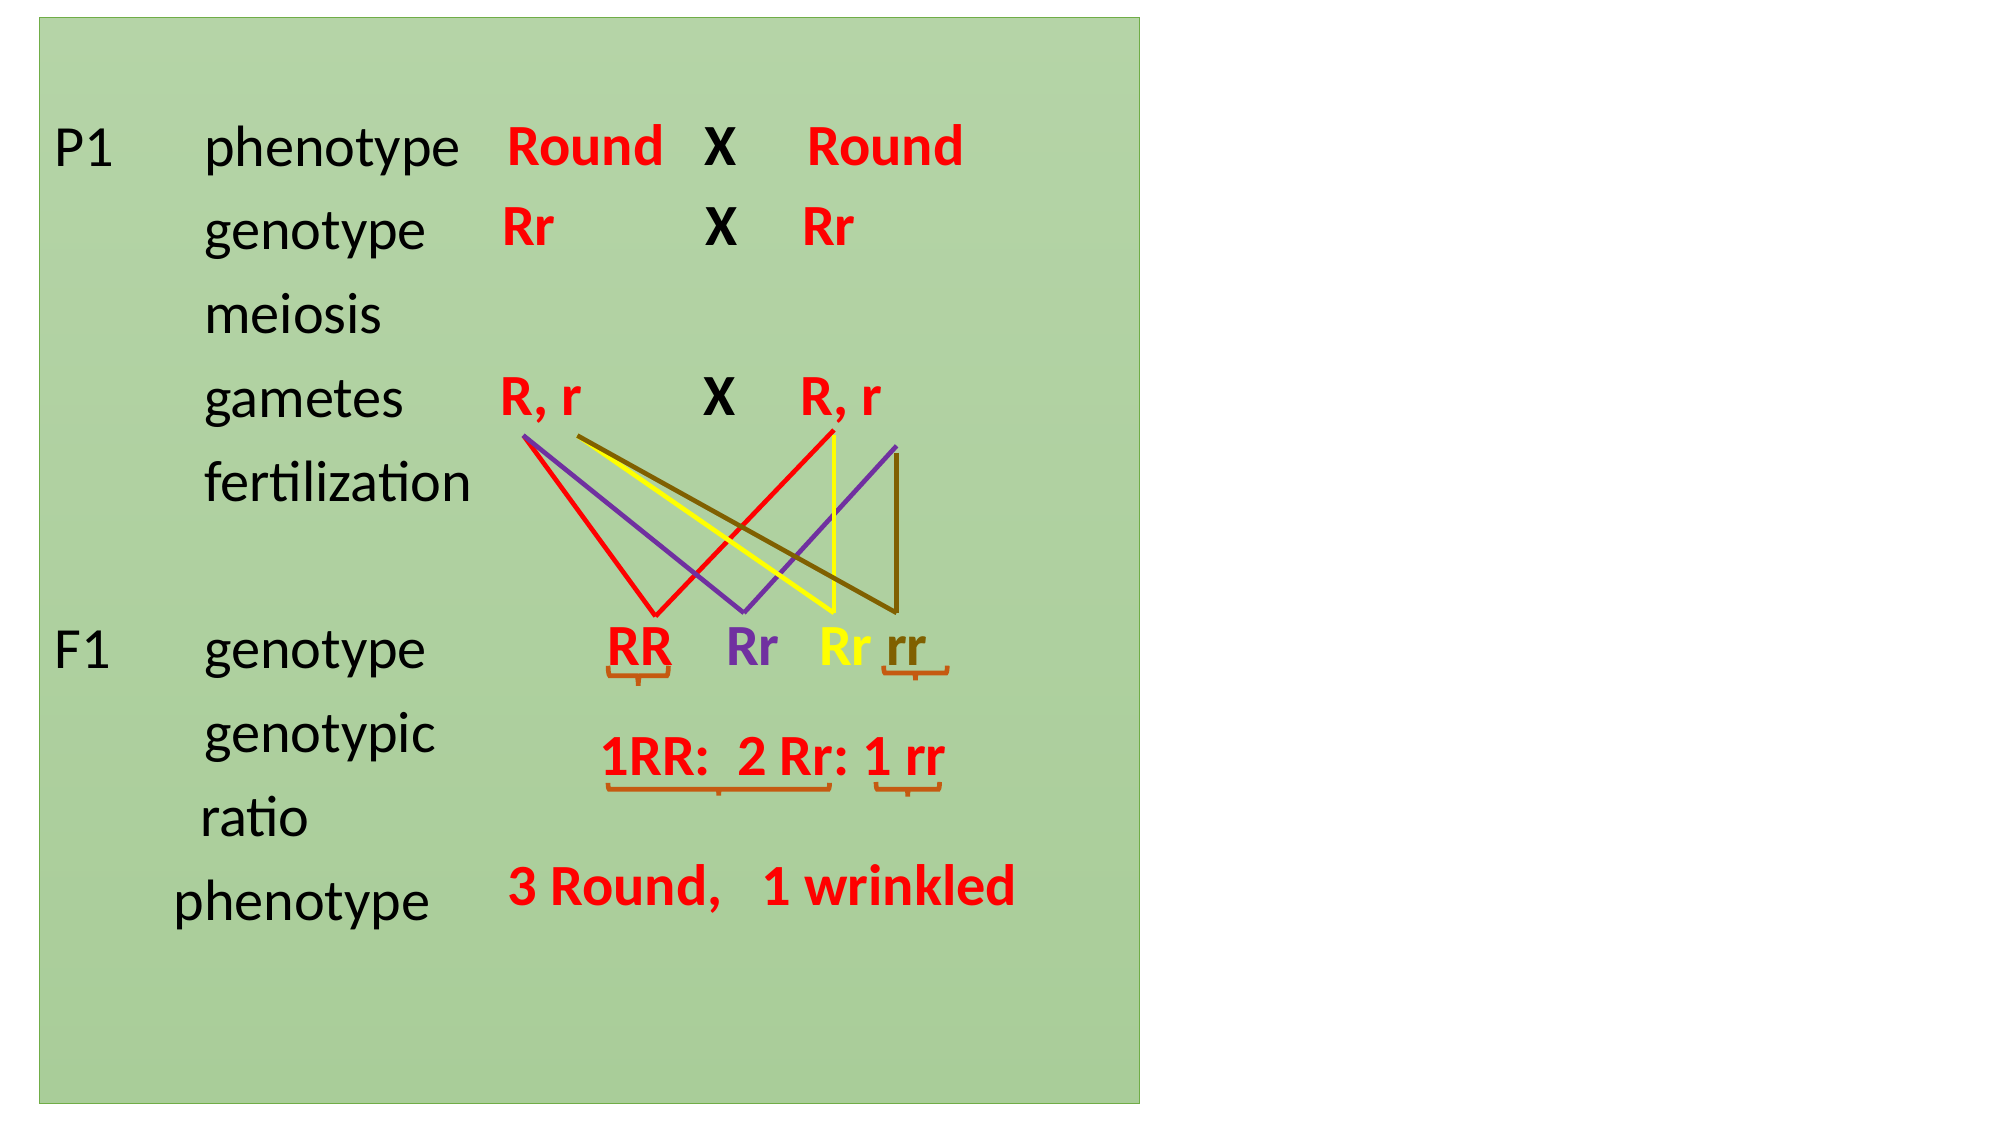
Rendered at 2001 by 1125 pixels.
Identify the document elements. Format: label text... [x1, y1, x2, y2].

list P1 phenotype genotype meiosis gametes fertilization F1 genotype genotypic ratio phenotype [39, 17, 1140, 1104]
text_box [485, 99, 1079, 927]
